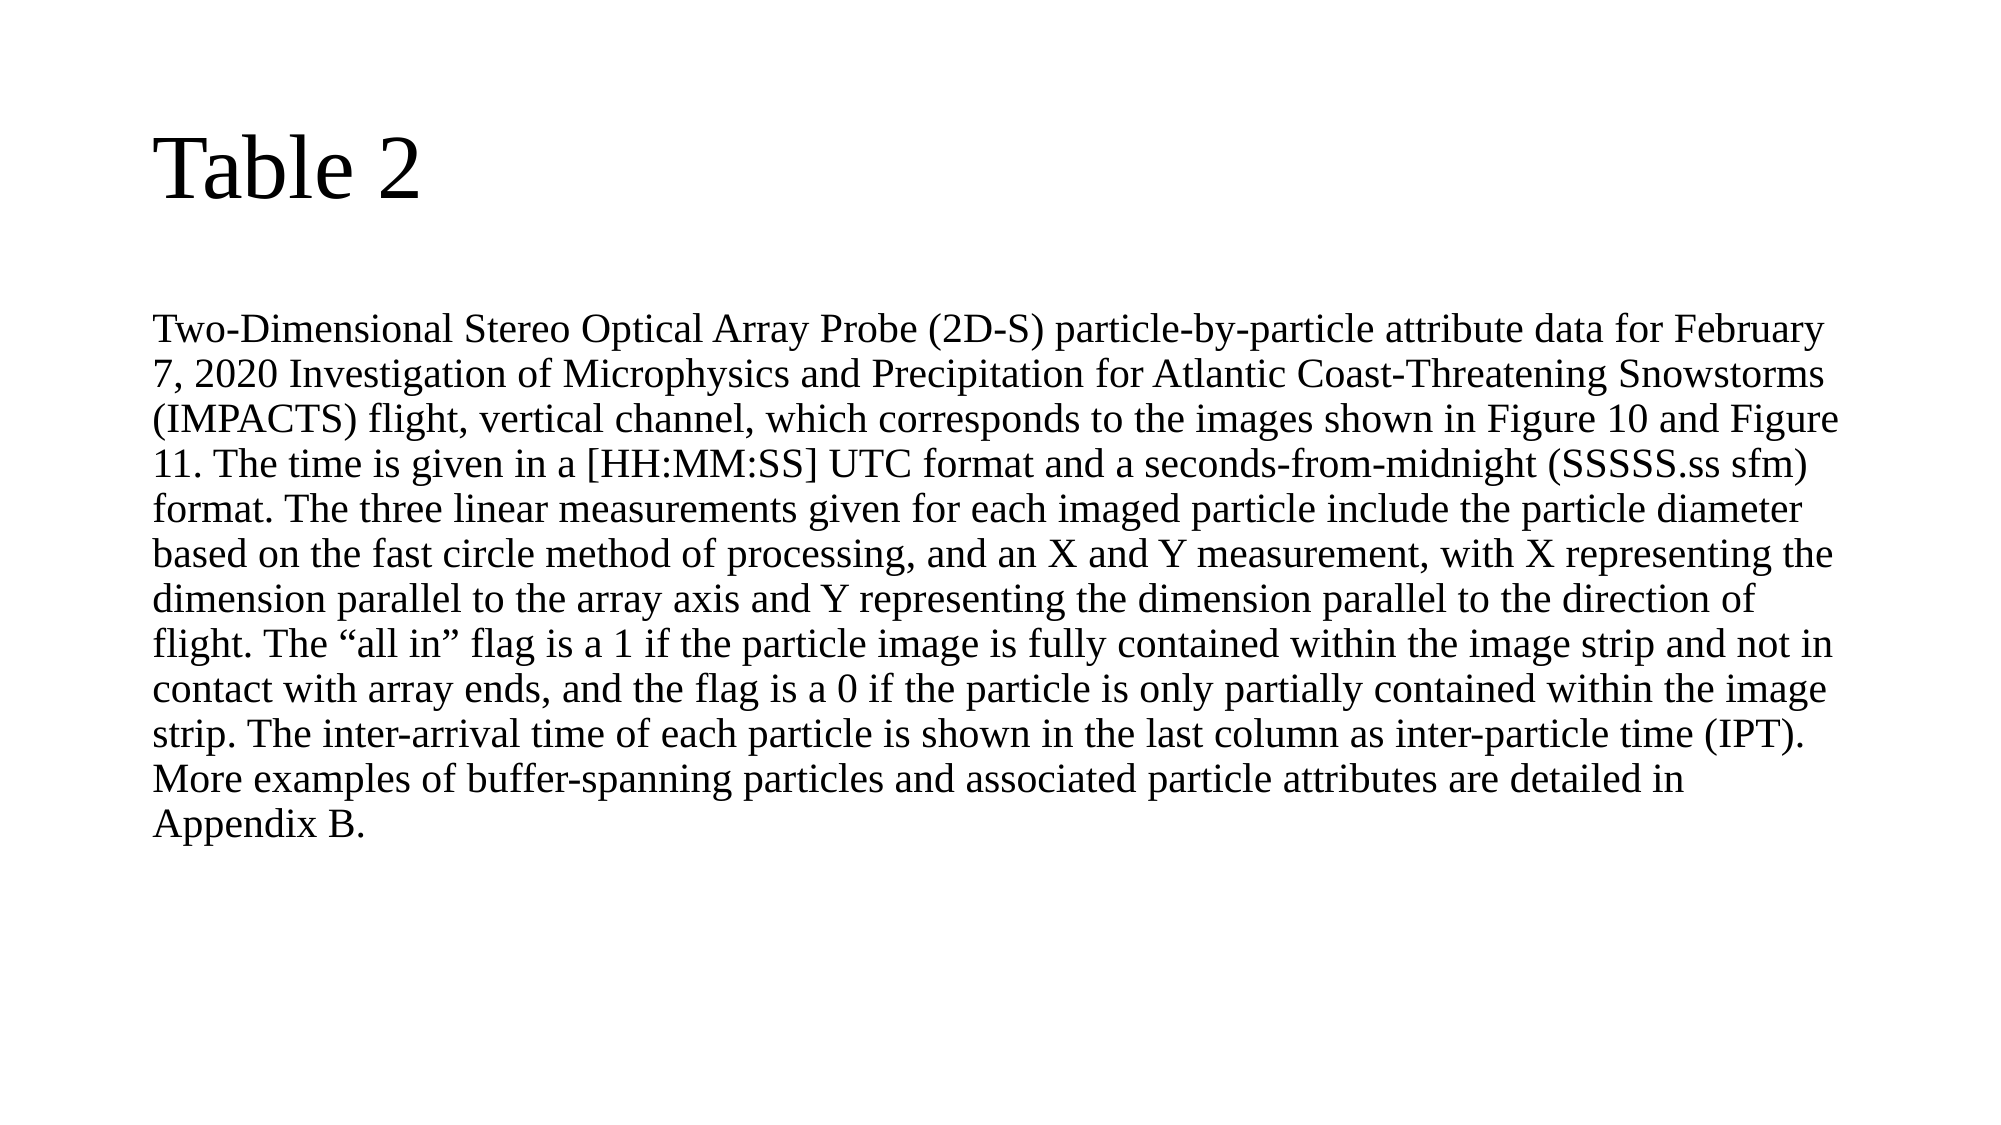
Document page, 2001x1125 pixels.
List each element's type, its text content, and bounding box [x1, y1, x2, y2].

list Two-Dimensional Stereo Optical Array Probe (2D-S) particle-by-particle attribute data for February 7, 2020 Investigation of Microphysics and Precipitation for Atlantic Coast-Threatening Snowstorms (IMPACTS) flight, vertical channel, which corresponds to the images shown in Figure 10 and Figure 11. The time is given in a [HH:MM:SS] UTC format and a seconds-from-midnight (SSSSS.ss sfm) format. The three linear measurements given for each imaged particle include the particle diameter based on the fast circle method of processing, and an X and Y measurement, with X representing the dimension parallel to the array axis and Y representing the dimension parallel to the direction of flight. The “all in” flag is a 1 if the particle image is fully contained within the image strip and not in contact with array ends, and the flag is a 0 if the particle is only partially contained within the image strip. The inter-arrival time of each particle is shown in the last column as inter-particle time (IPT). More examples of buffer-spanning particles and associated particle attributes are detailed in Appendix B. [137, 299, 1863, 1014]
title Table 2 [137, 59, 1863, 278]
